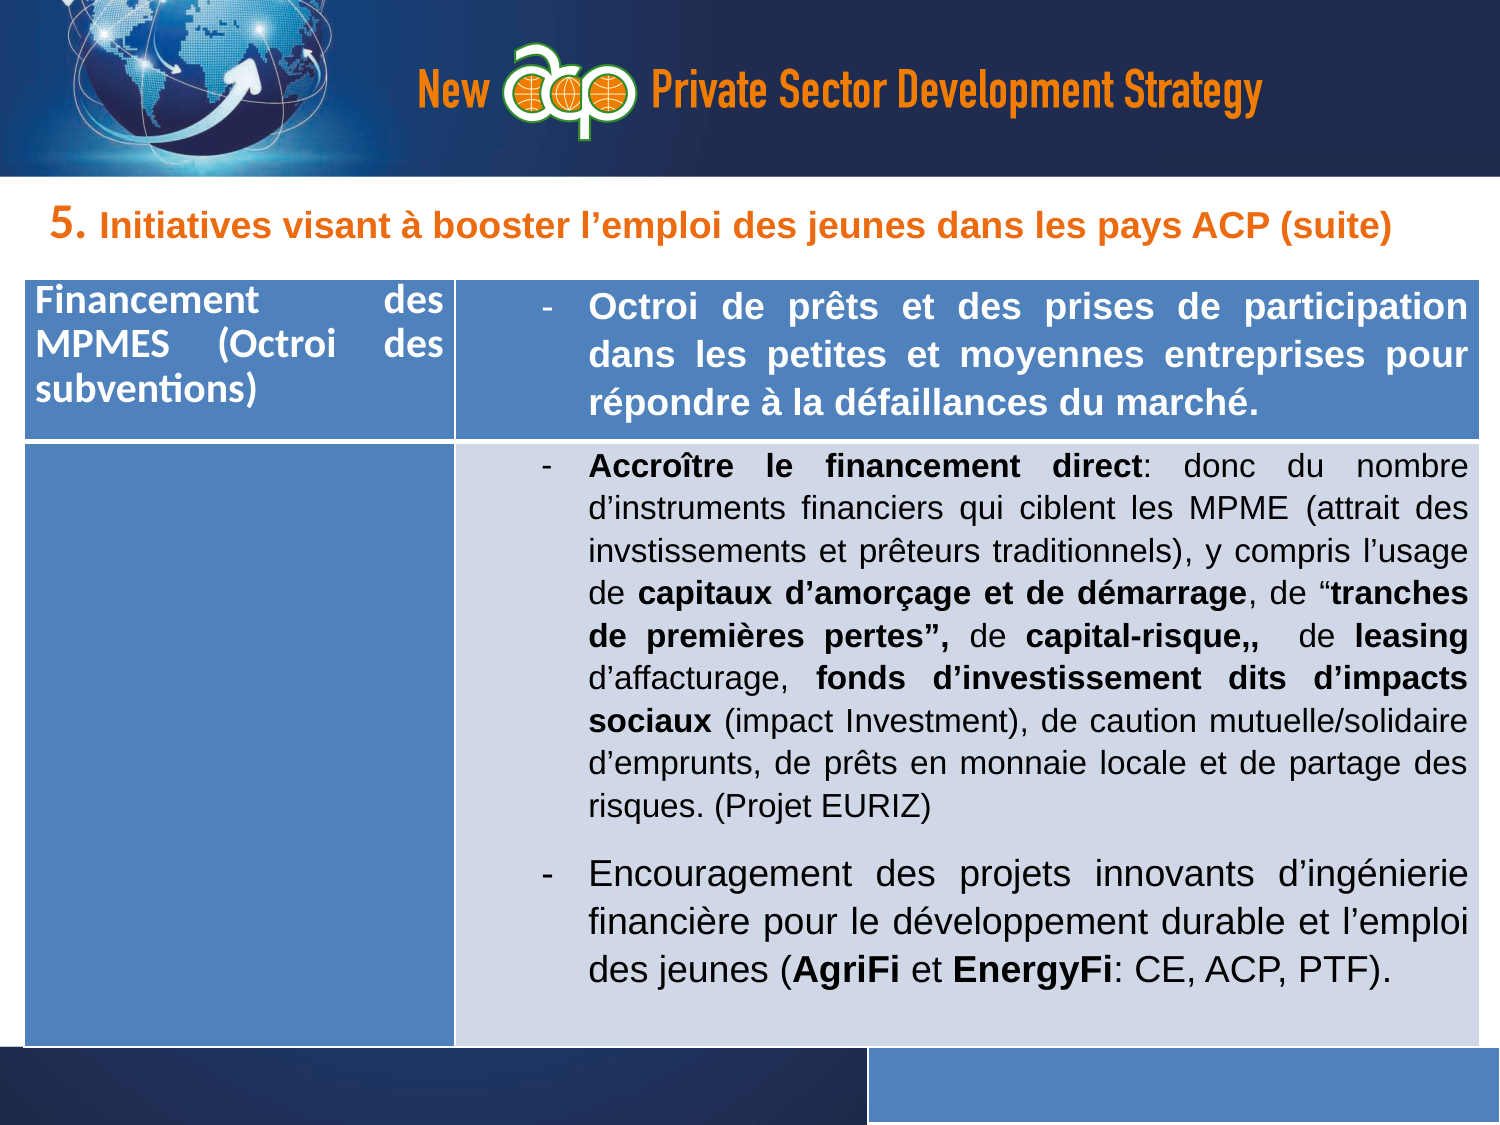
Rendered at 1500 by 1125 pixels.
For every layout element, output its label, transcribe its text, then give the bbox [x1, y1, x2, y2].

table_cell [25, 444, 454, 1046]
table_cell Accroître le financement direct: donc du nombre d’instruments financiers qui ciblent les MPME (attrait des invstissements et prêteurs traditionnels), y compris l’usage de capitaux d’amorçage et de démarrage, de “tranches de premières pertes”, de capital-risque,, de leasing d’affacturage, fonds d’investissement dits d’impacts sociaux (impact Investment), de caution mutuelle/solidaire d’emprunts, de prêts en monnaie locale et de partage des risques. (Projet EURIZ) Encouragement des projets innovants d’ingénierie financière pour le développement durable et l’emploi des jeunes (AgriFi et EnergyFi: CE, ACP, PTF). [456, 444, 1479, 1046]
list 5. Initiatives visant à booster l’emploi des jeunes dans les pays ACP (suite) [49, 190, 1432, 274]
picture [0, 0, 1500, 1125]
table_header Financement des MPMES (Octroi des subventions) [25, 280, 454, 439]
table_header [869, 1048, 1499, 1122]
table_header Octroi de prêts et des prises de participation dans les petites et moyennes entreprises pour répondre à la défaillances du marché. [456, 280, 1479, 439]
